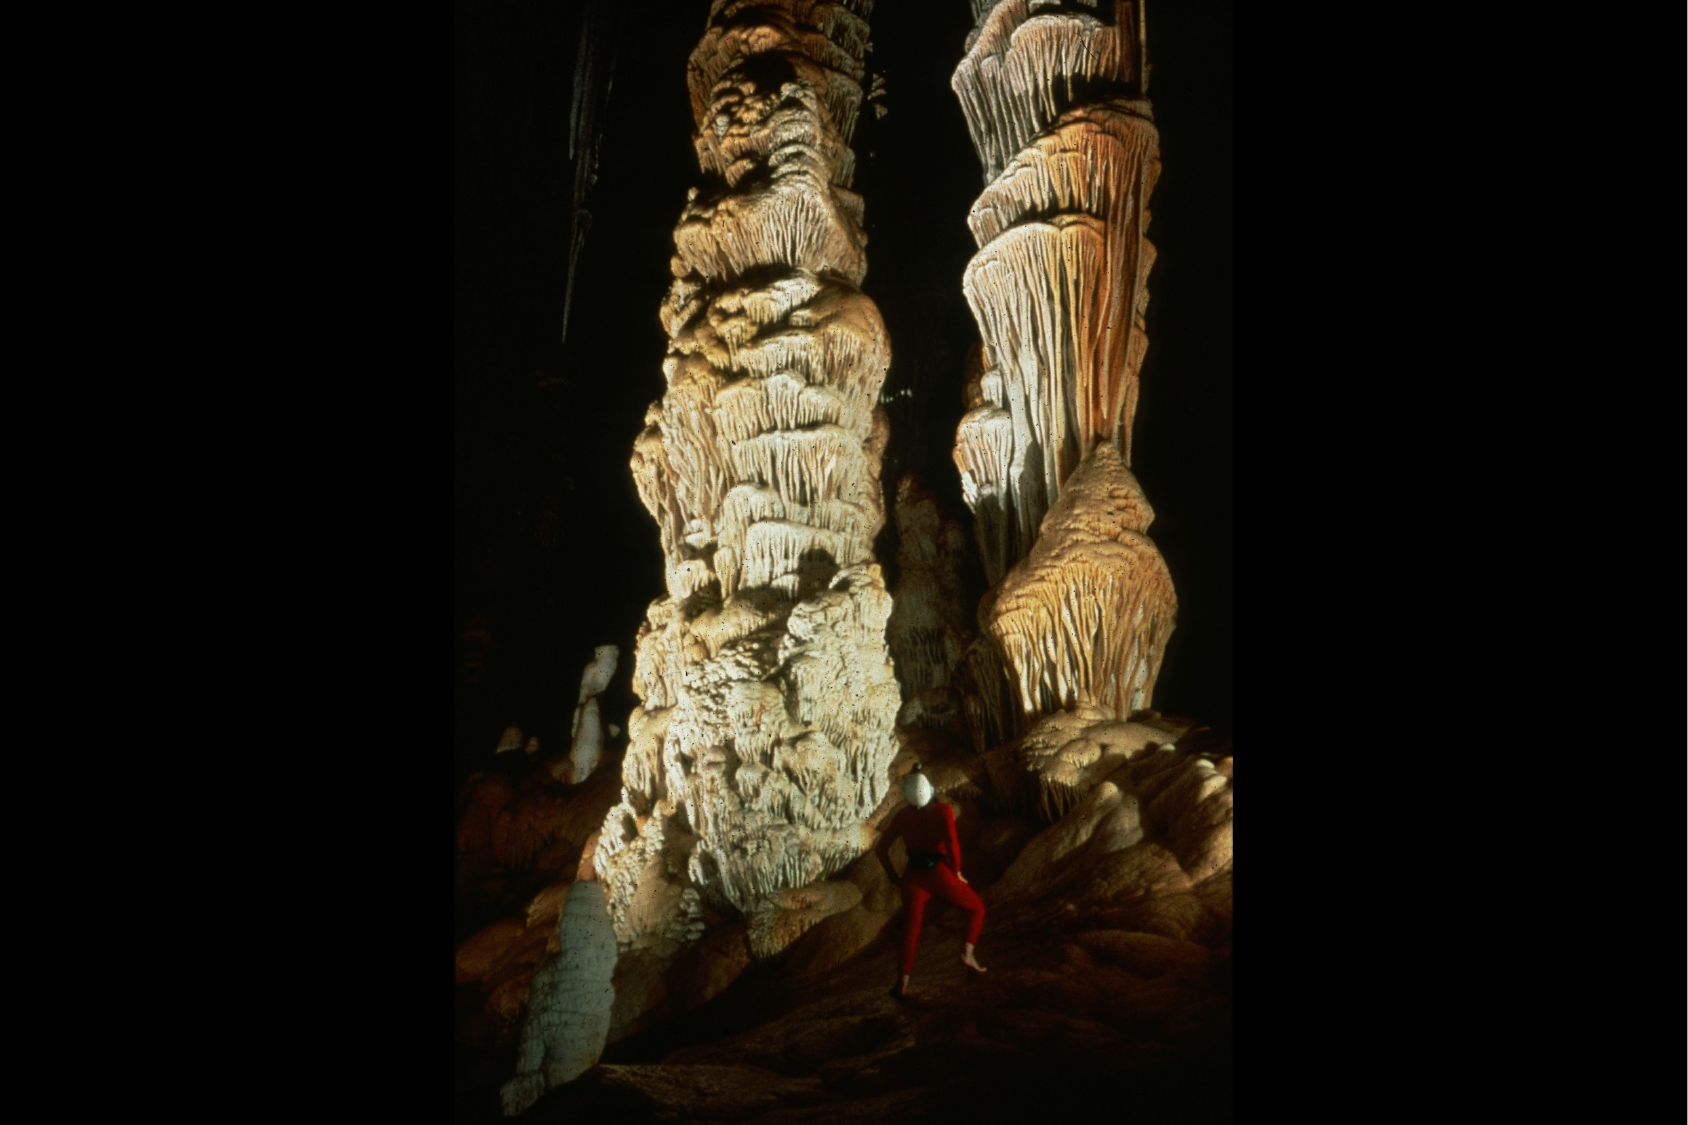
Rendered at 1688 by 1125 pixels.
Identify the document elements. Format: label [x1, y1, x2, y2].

picture [454, 0, 1233, 1125]
